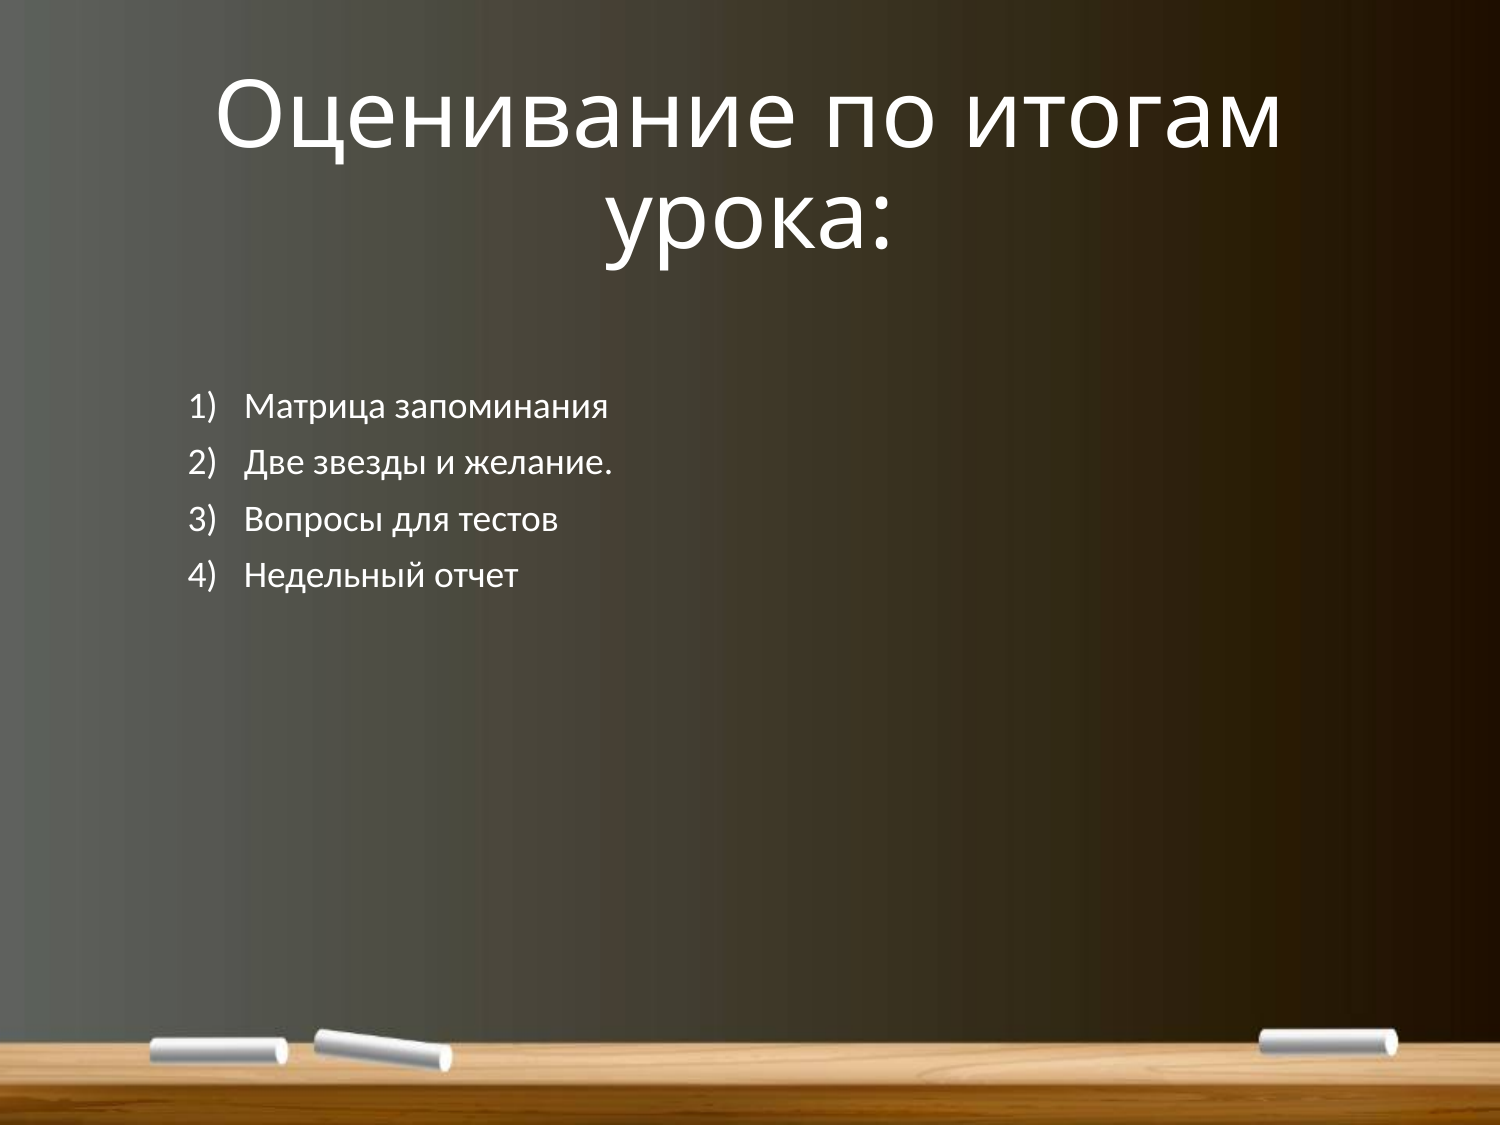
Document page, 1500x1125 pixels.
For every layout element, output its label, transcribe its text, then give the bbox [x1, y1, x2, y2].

subtitle Матрица запоминания Две звезды и желание. Вопросы для тестов Недельный отчет [187, 325, 1313, 863]
picture [0, 0, 1500, 1125]
title Оценивание по итогам урока: [187, 27, 1313, 269]
